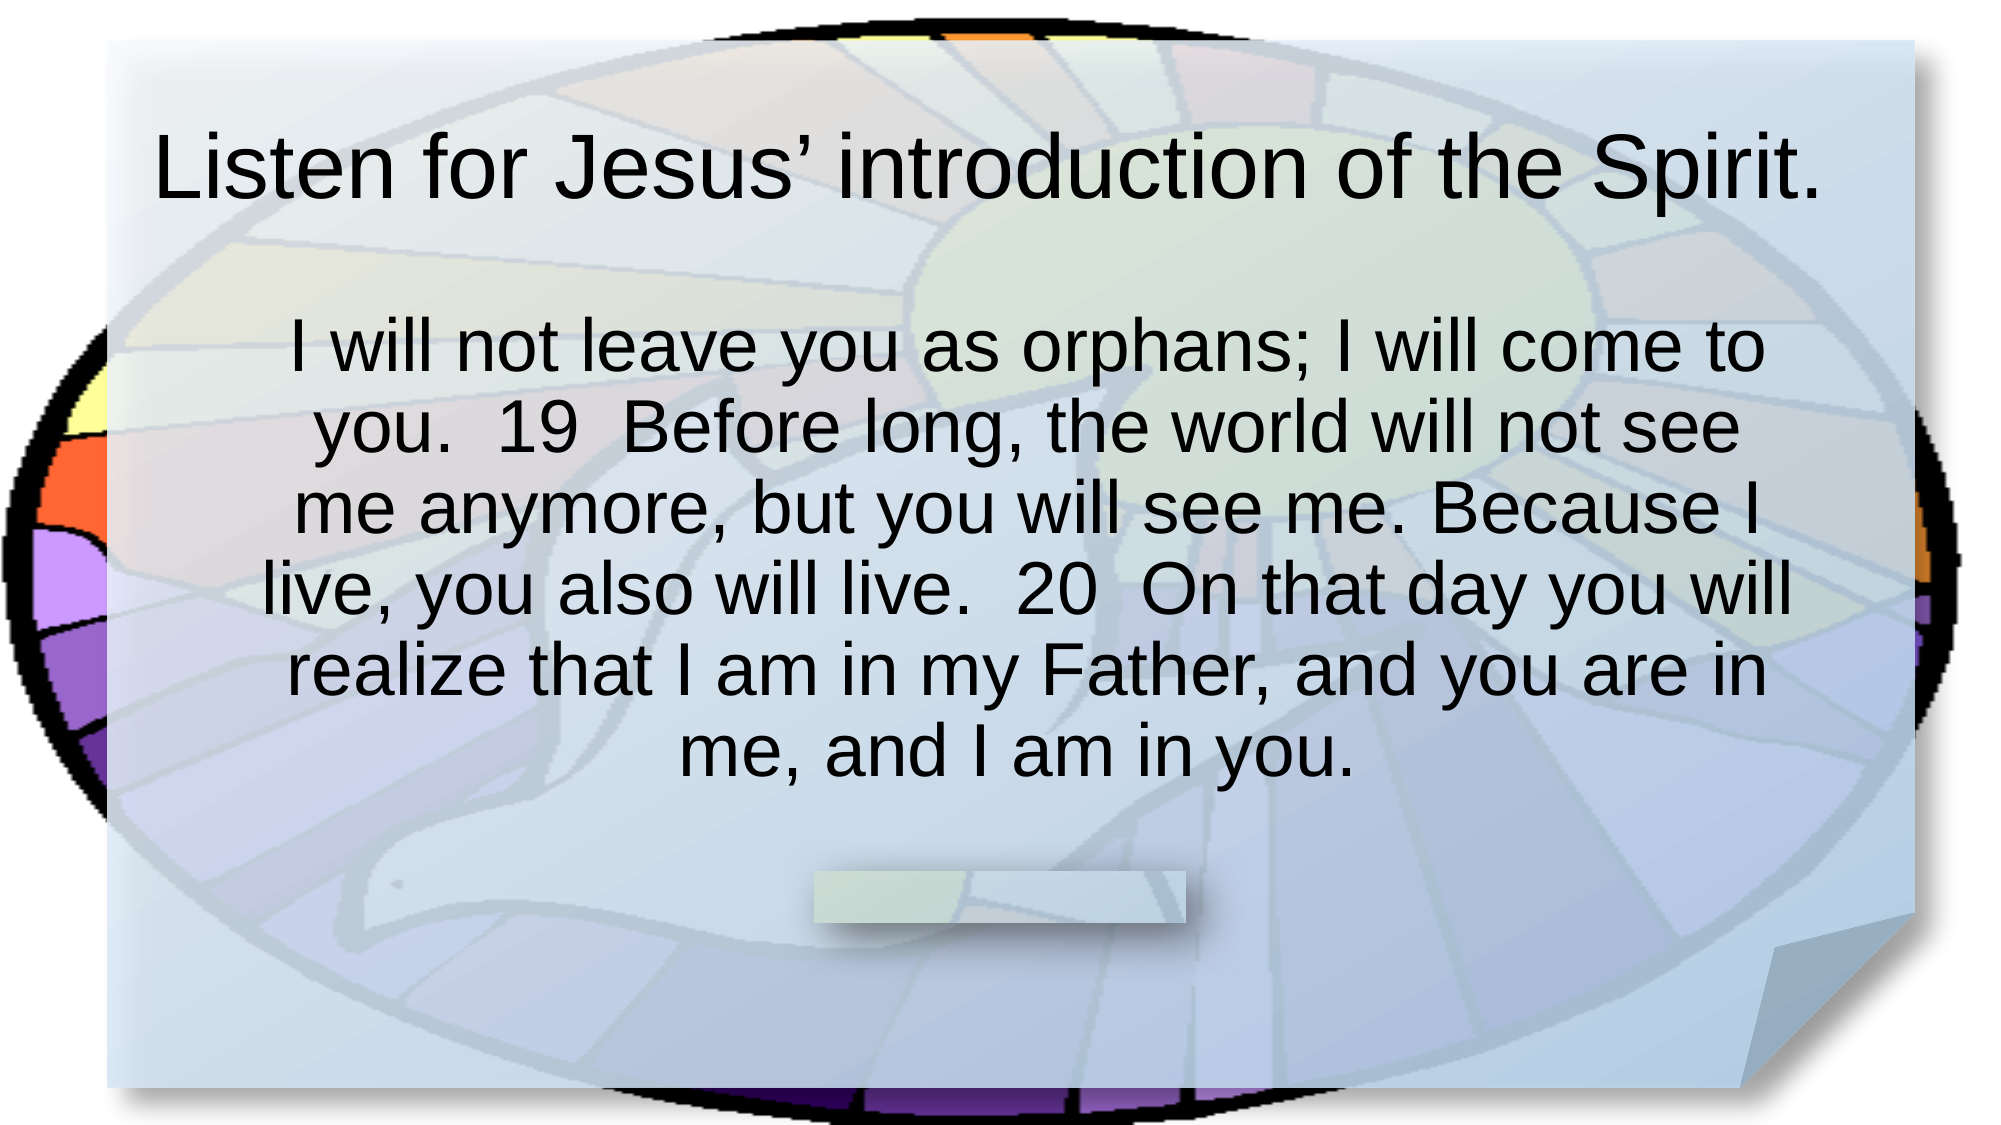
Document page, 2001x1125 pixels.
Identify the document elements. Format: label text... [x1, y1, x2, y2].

title Listen for Jesus’ introduction of the Spirit. [137, 59, 1863, 278]
list I will not leave you as orphans; I will come to you. 19 Before long, the world will not see me anymore, but you will see me. Because I live, you also will live. 20 On that day you will realize that I am in my Father, and you are in me, and I am in you. [242, 299, 1816, 1014]
picture [0, 0, 2001, 1125]
